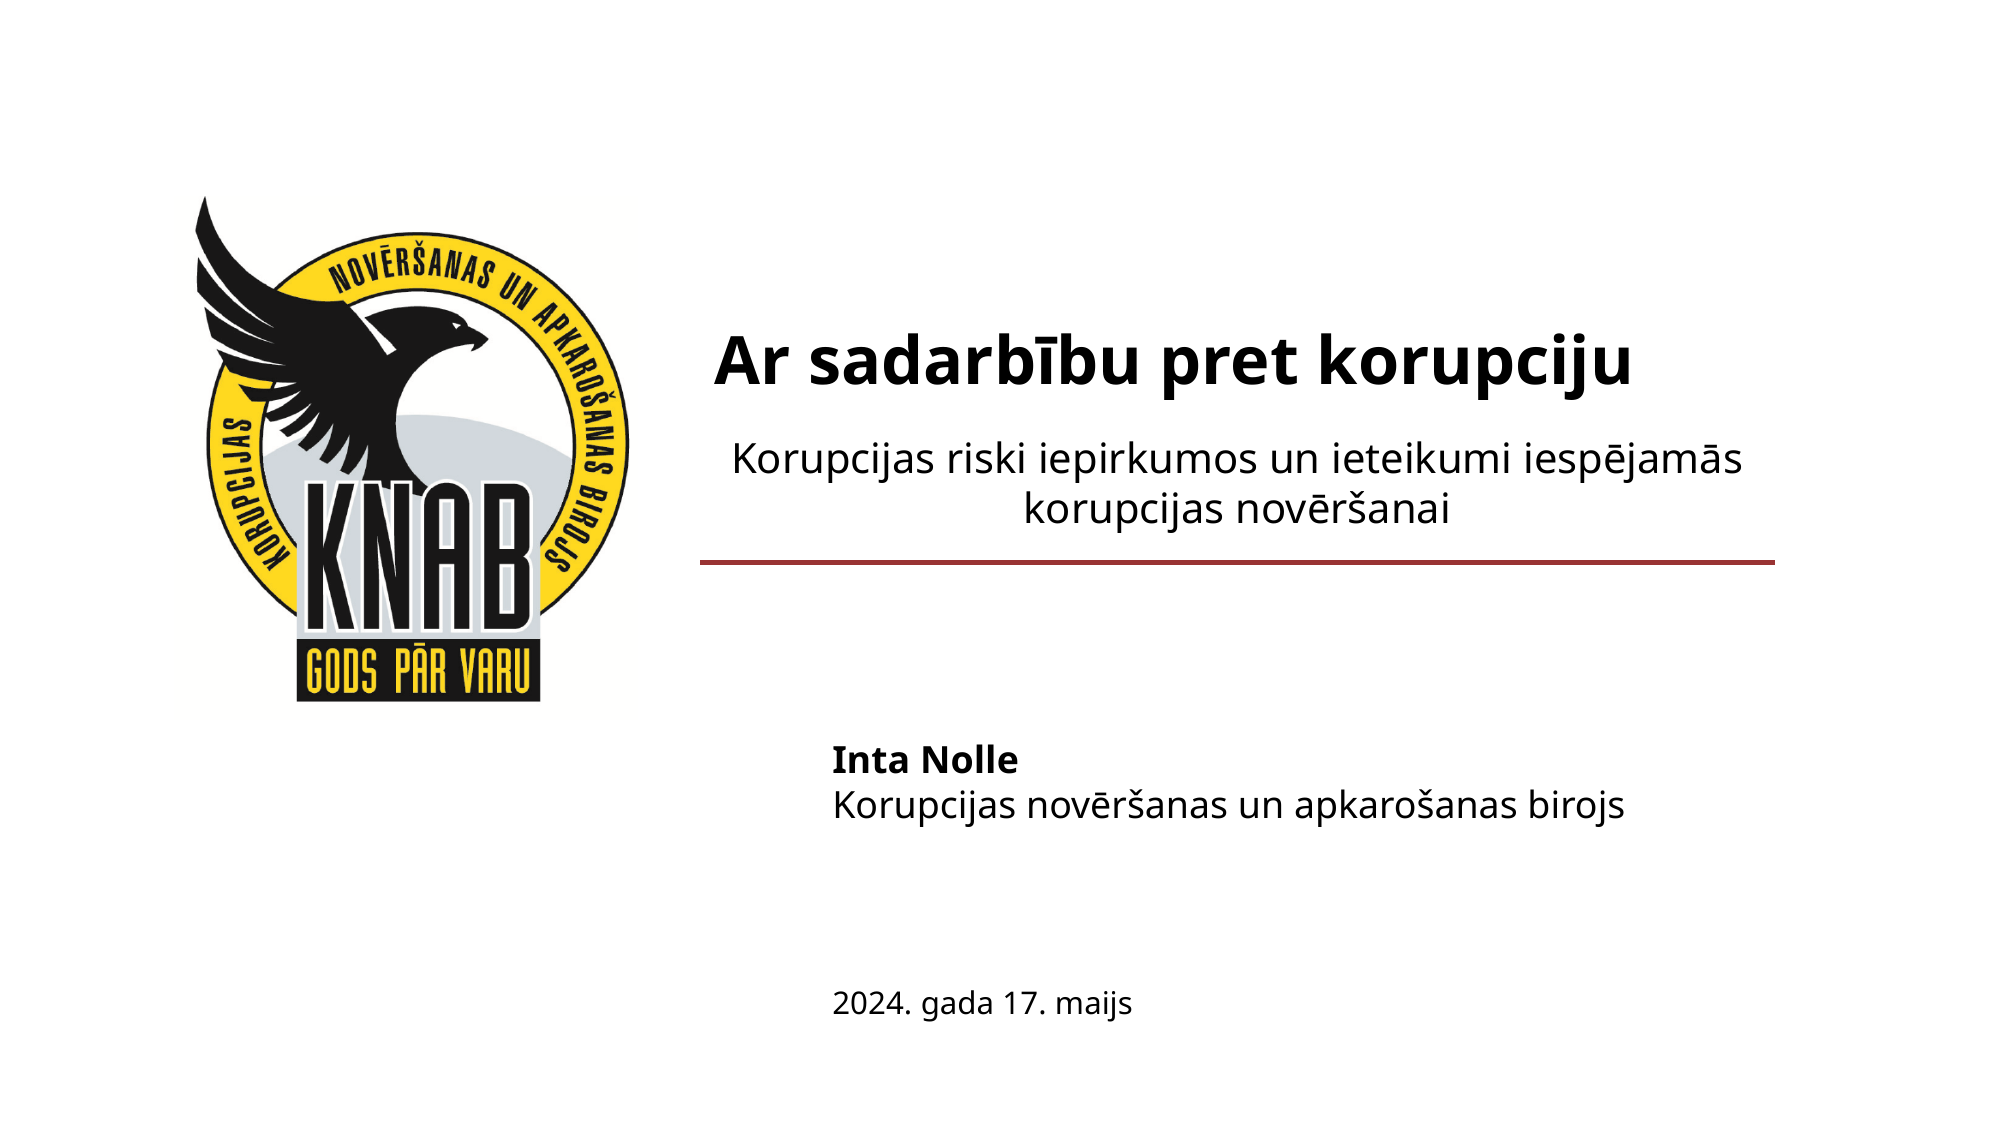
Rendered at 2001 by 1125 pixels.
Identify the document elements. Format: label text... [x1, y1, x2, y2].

text_box 2024. gada 17. maijs [817, 976, 1658, 1029]
text_box Inta Nolle Korupcijas novēršanas un apkarošanas birojs [817, 729, 1914, 834]
picture [174, 196, 688, 764]
text_box Ar sadarbību pret korupciju [699, 310, 1846, 406]
text_box Korupcijas riski iepirkumos un ieteikumi iespējamās korupcijas novēršanai [699, 424, 1776, 539]
